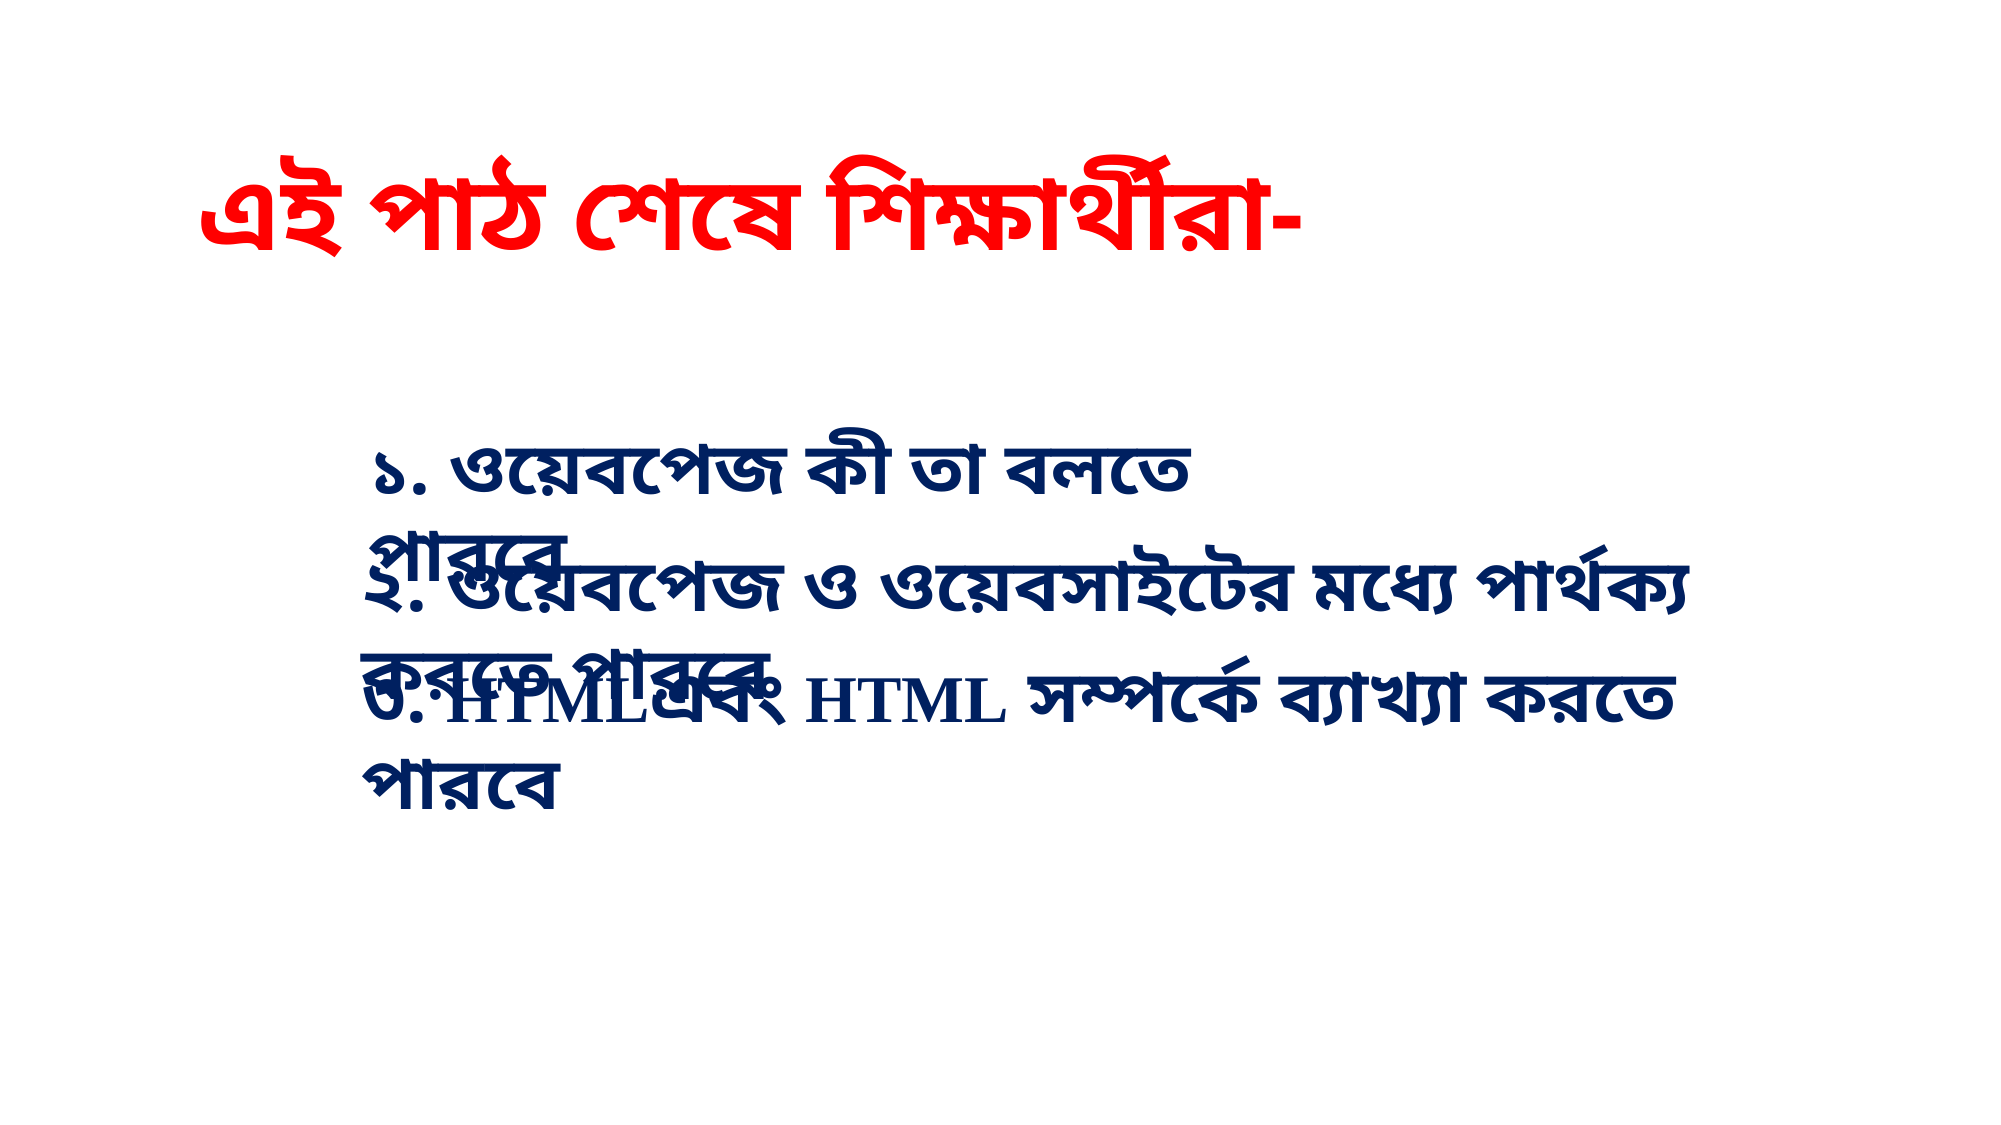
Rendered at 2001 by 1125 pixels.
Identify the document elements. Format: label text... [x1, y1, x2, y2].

text_box ৩. HTMLএবং HTML সম্পর্কে ব্যাখ্যা করতে পারবে [346, 641, 1826, 832]
text_box এই পাঠ শেষে শিক্ষার্থীরা- [183, 138, 1319, 279]
text_box ১. ওয়েবপেজ কী তা বলতে পারবে [353, 414, 1230, 531]
text_box ২. ওয়েবপেজ ও ওয়েবসাইটের মধ্যে পার্থক্য করতে পারবে [346, 531, 1826, 641]
